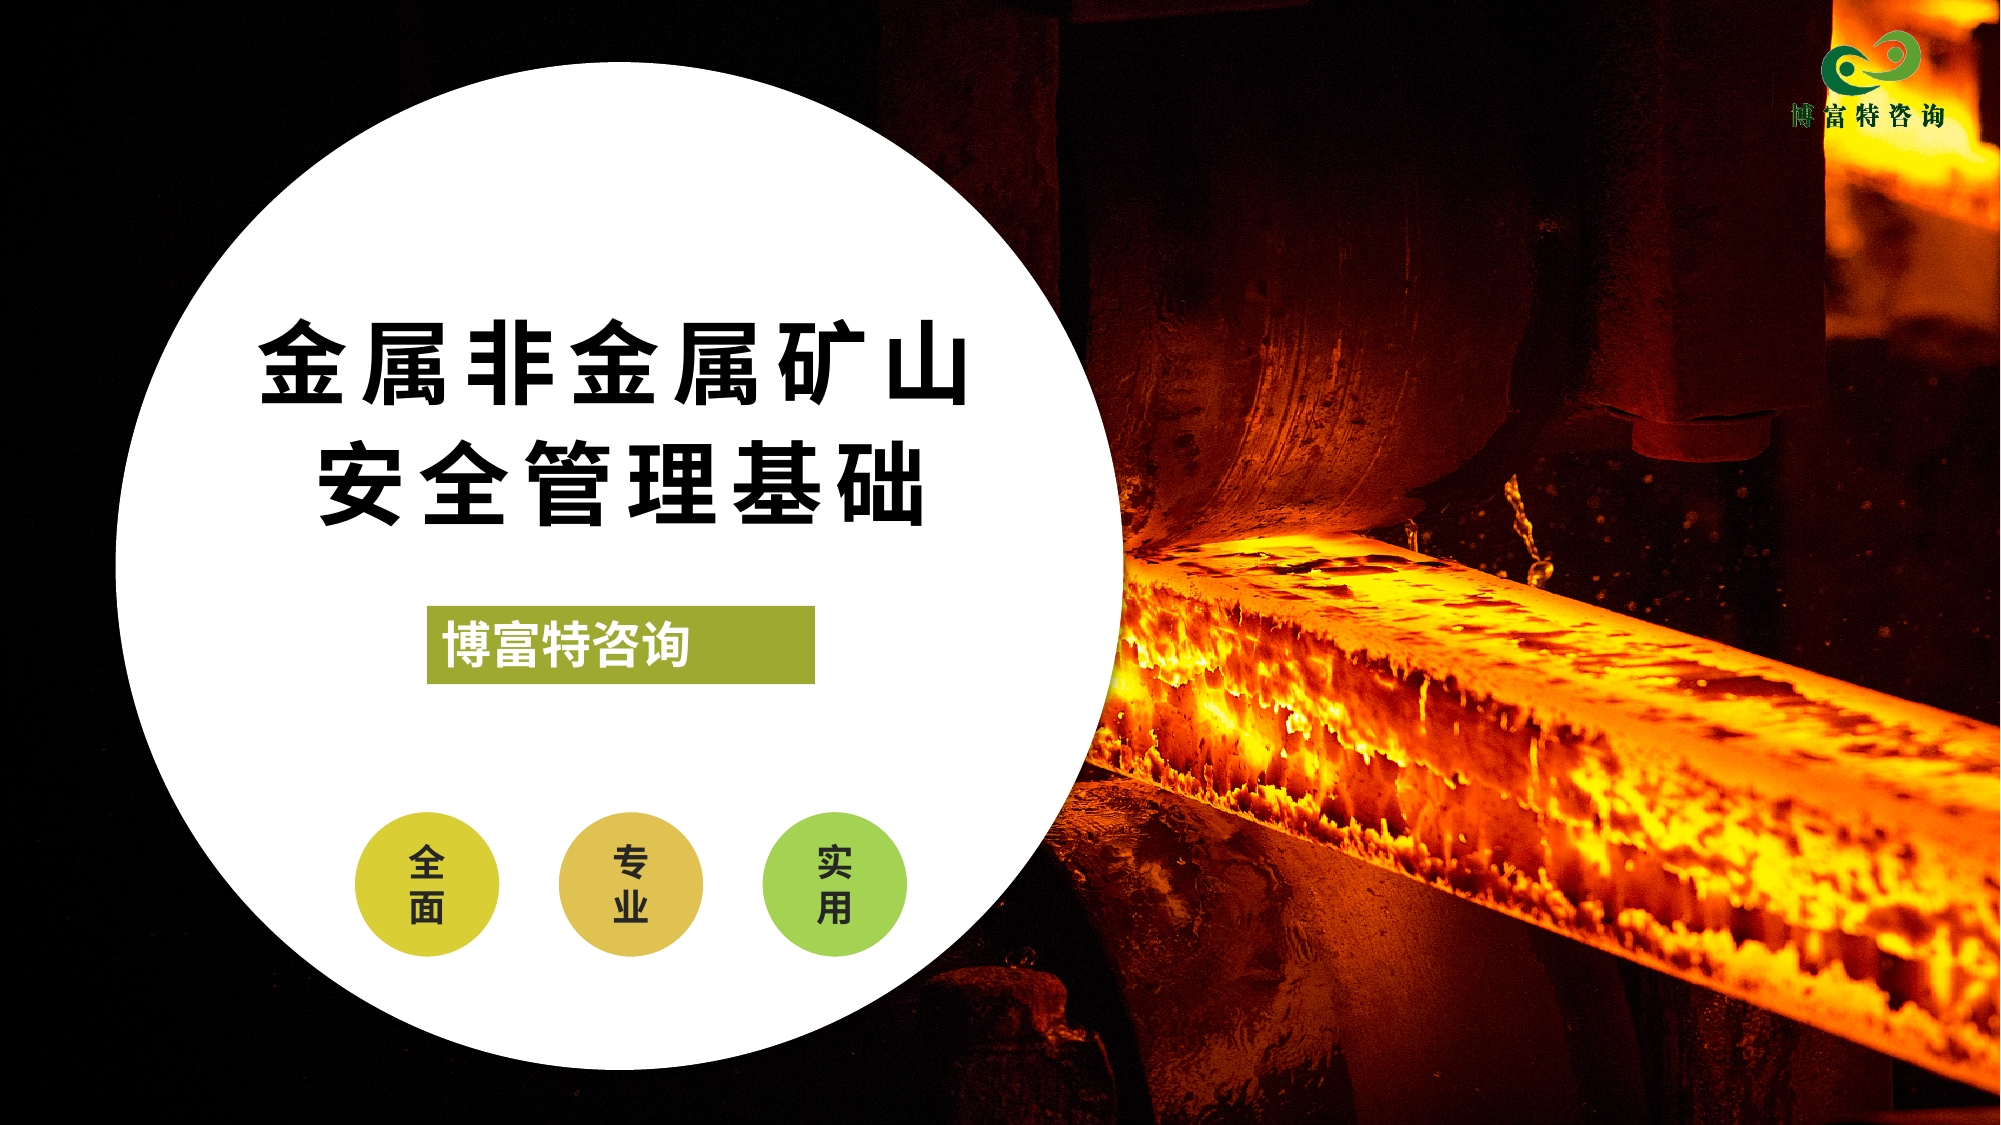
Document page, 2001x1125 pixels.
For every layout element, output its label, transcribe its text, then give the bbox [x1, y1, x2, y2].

picture [0, 0, 2001, 1125]
text_box 专业 [555, 809, 707, 960]
text_box 博富特咨询 [427, 605, 815, 685]
text_box 全面 [351, 809, 503, 960]
title 金属非金属矿山 安全管理基础 [99, 274, 1143, 538]
text_box 实用 [759, 809, 911, 960]
